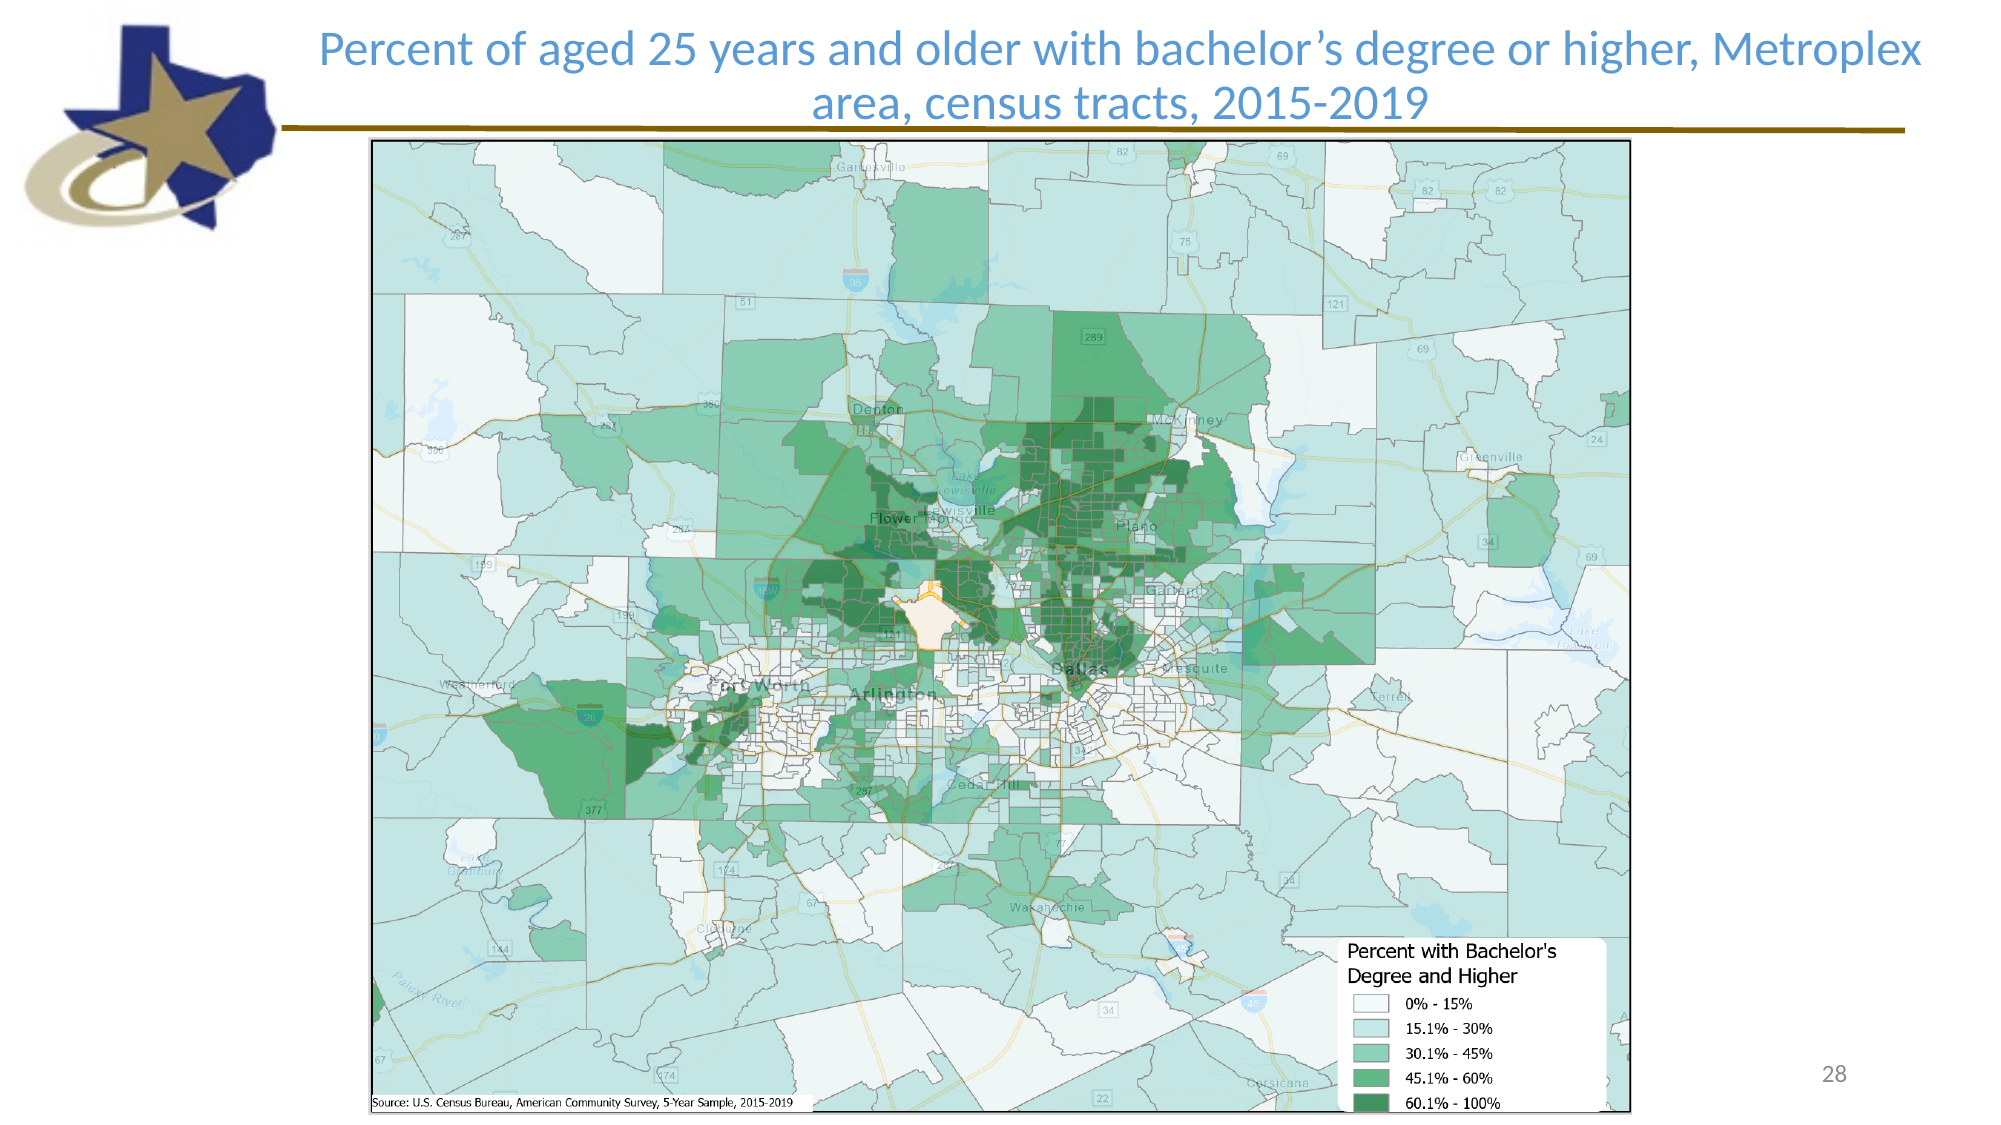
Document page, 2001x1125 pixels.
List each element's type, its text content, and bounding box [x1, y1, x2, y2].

picture [368, 137, 1632, 1115]
picture [20, 0, 282, 261]
slide_number 28 [1632, 1042, 1863, 1103]
text_box Percent of aged 25 years and older with bachelor’s degree or higher, Metroplex area, census tracts, 2015-2019 [269, 0, 1972, 203]
